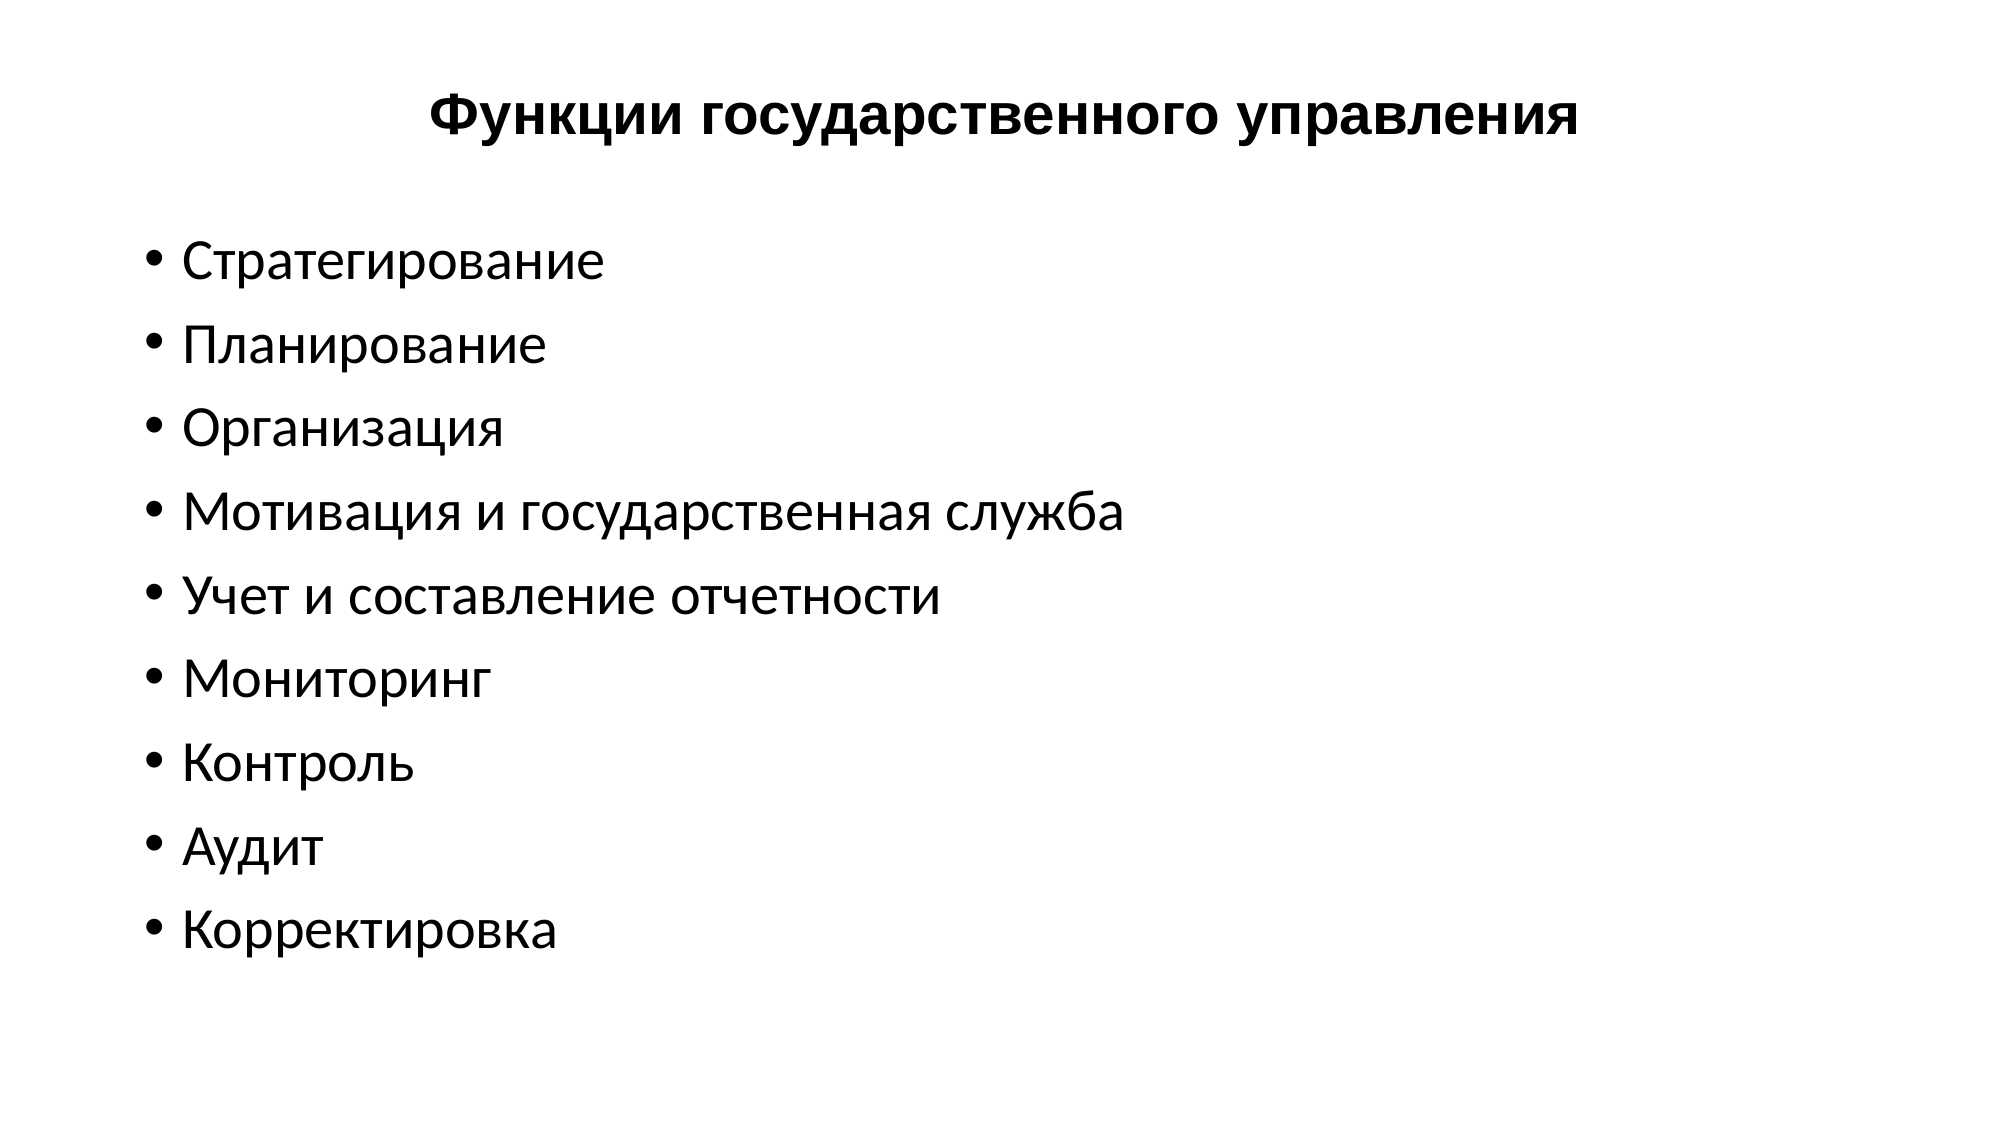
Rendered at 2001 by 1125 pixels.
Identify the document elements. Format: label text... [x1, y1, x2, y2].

list Стратегирование Планирование Организация Мотивация и государственная служба Учет и составление отчетности Мониторинг Контроль Аудит Корректировка [129, 221, 1863, 1014]
title Функции государственного управления [148, 59, 1863, 172]
